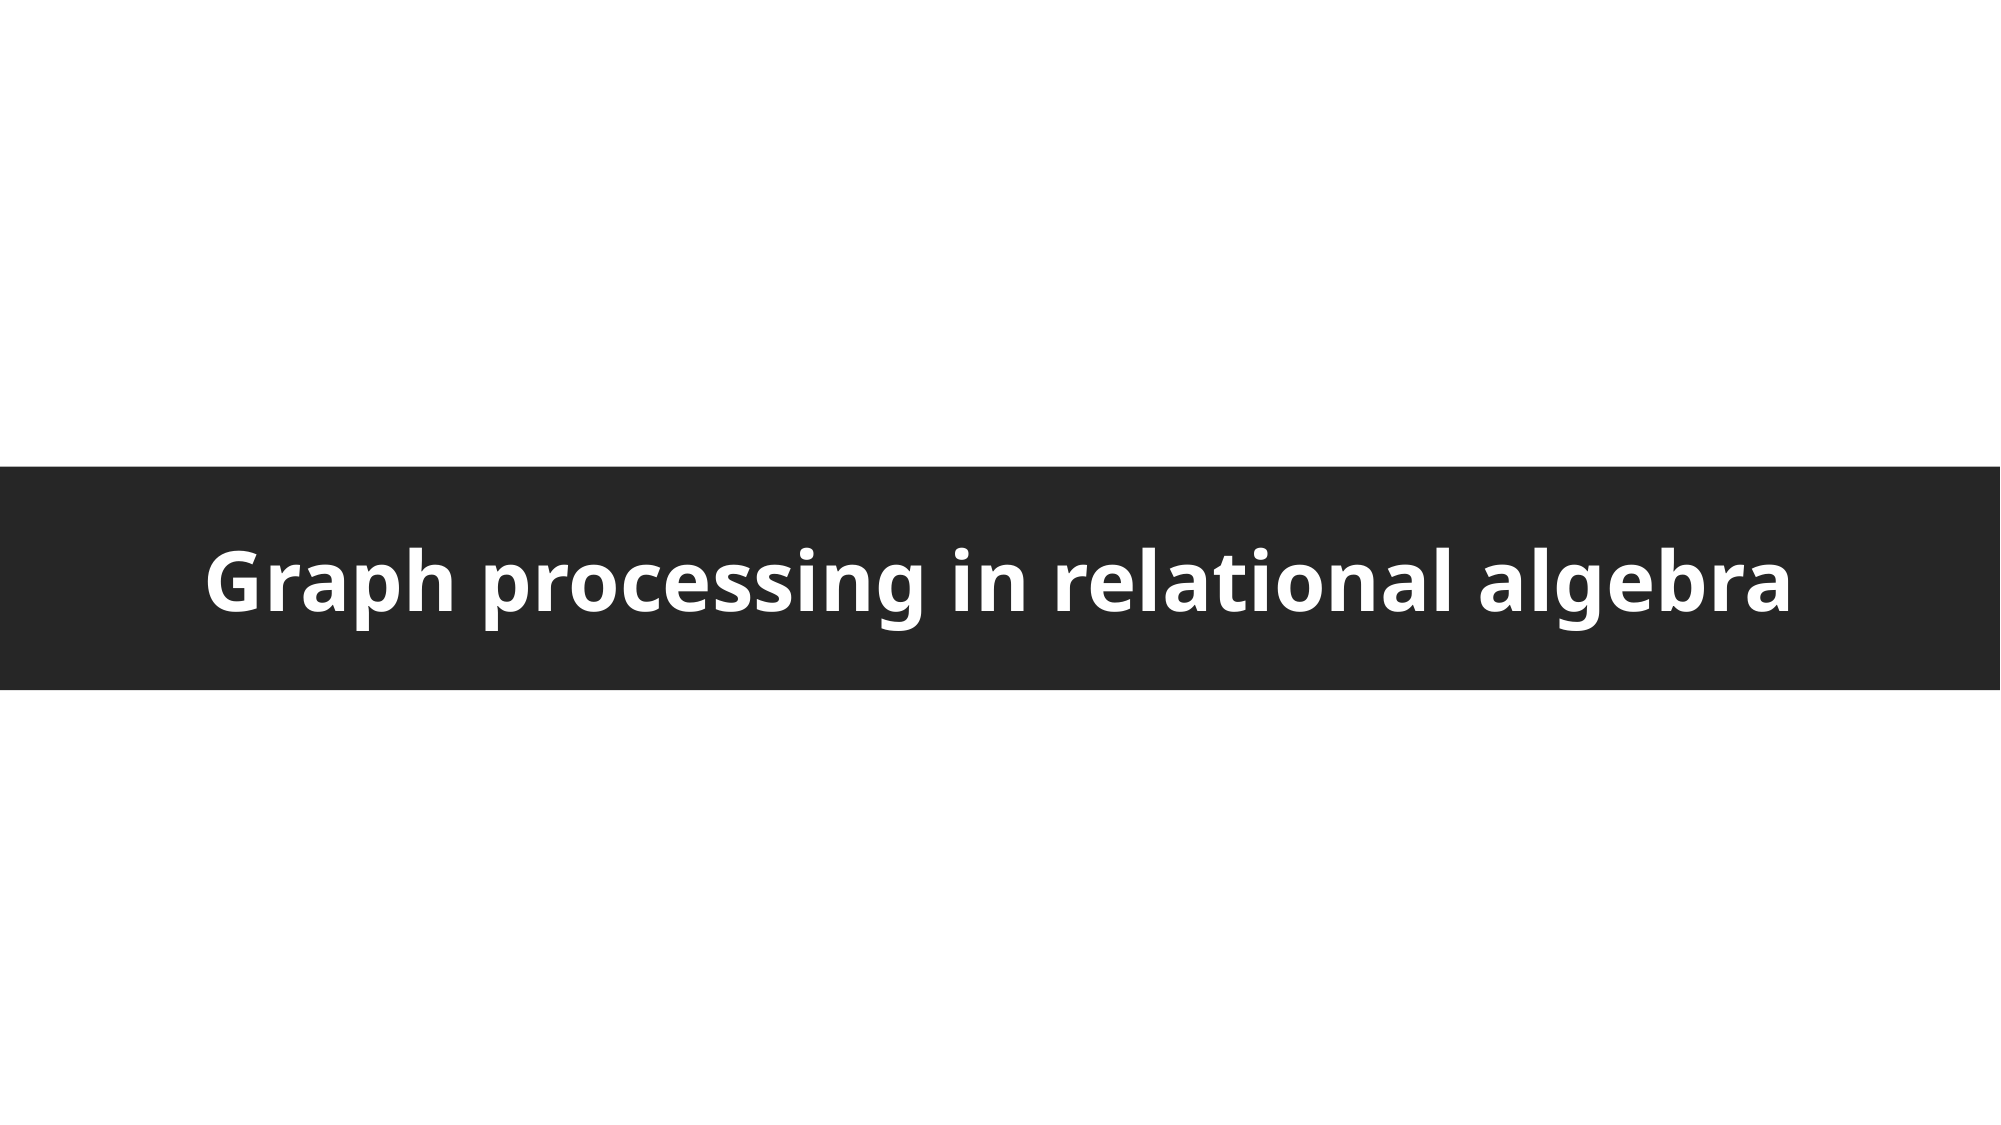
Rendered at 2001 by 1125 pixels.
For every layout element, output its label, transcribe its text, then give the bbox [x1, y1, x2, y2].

title Graph processing in relational algebra [0, 466, 2000, 691]
